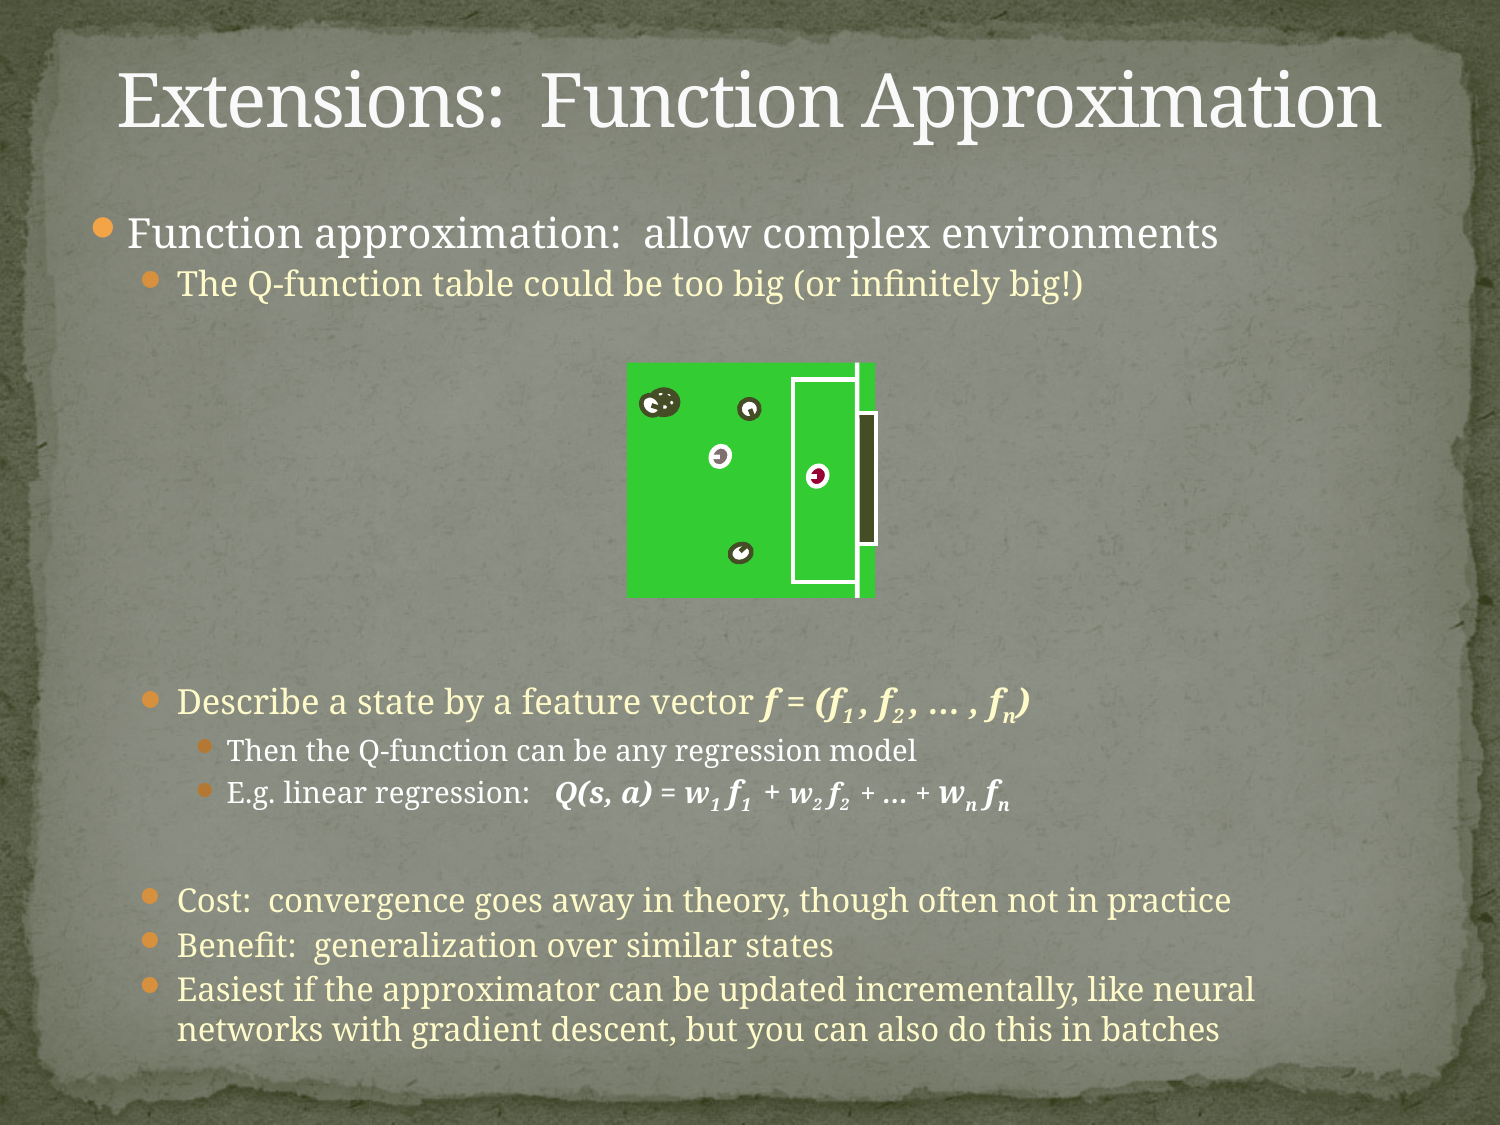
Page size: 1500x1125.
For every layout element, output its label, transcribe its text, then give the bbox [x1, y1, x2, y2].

title Extensions: Function Approximation [74, 24, 1425, 150]
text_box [629, 364, 875, 596]
list Function approximation: allow complex environments The Q-function table could be too big (or infinitely big!) Describe a state by a feature vector f = (f1 , f2 , … , fn) Then the Q-function can be any regression model E.g. linear regression: Q(s, a) = w1 f1 + w2 f2 + … + wn fn Cost: convergence goes away in theory, though often not in practice Benefit: generalization over similar states Easiest if the approximator can be updated incrementally, like neural networks with gradient descent, but you can also do this in batches [75, 200, 1425, 1064]
